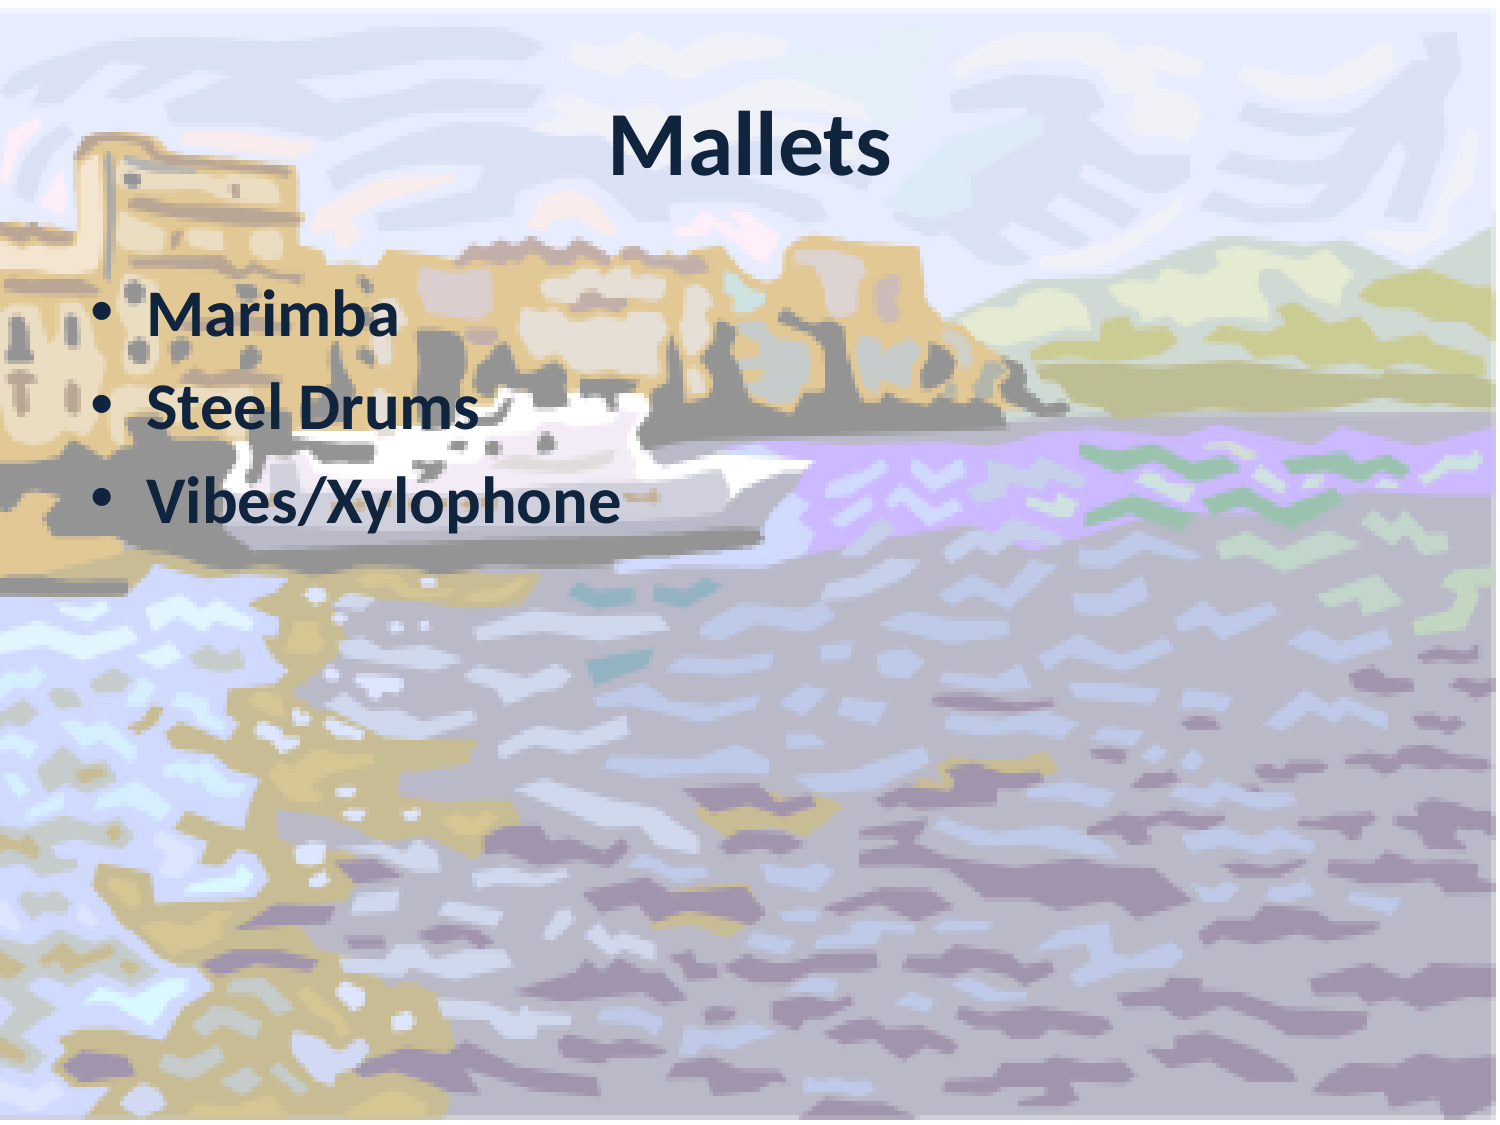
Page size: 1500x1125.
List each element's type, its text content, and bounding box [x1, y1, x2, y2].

list Marimba Steel Drums Vibes/Xylophone [75, 262, 1425, 1005]
title Mallets [75, 45, 1425, 233]
